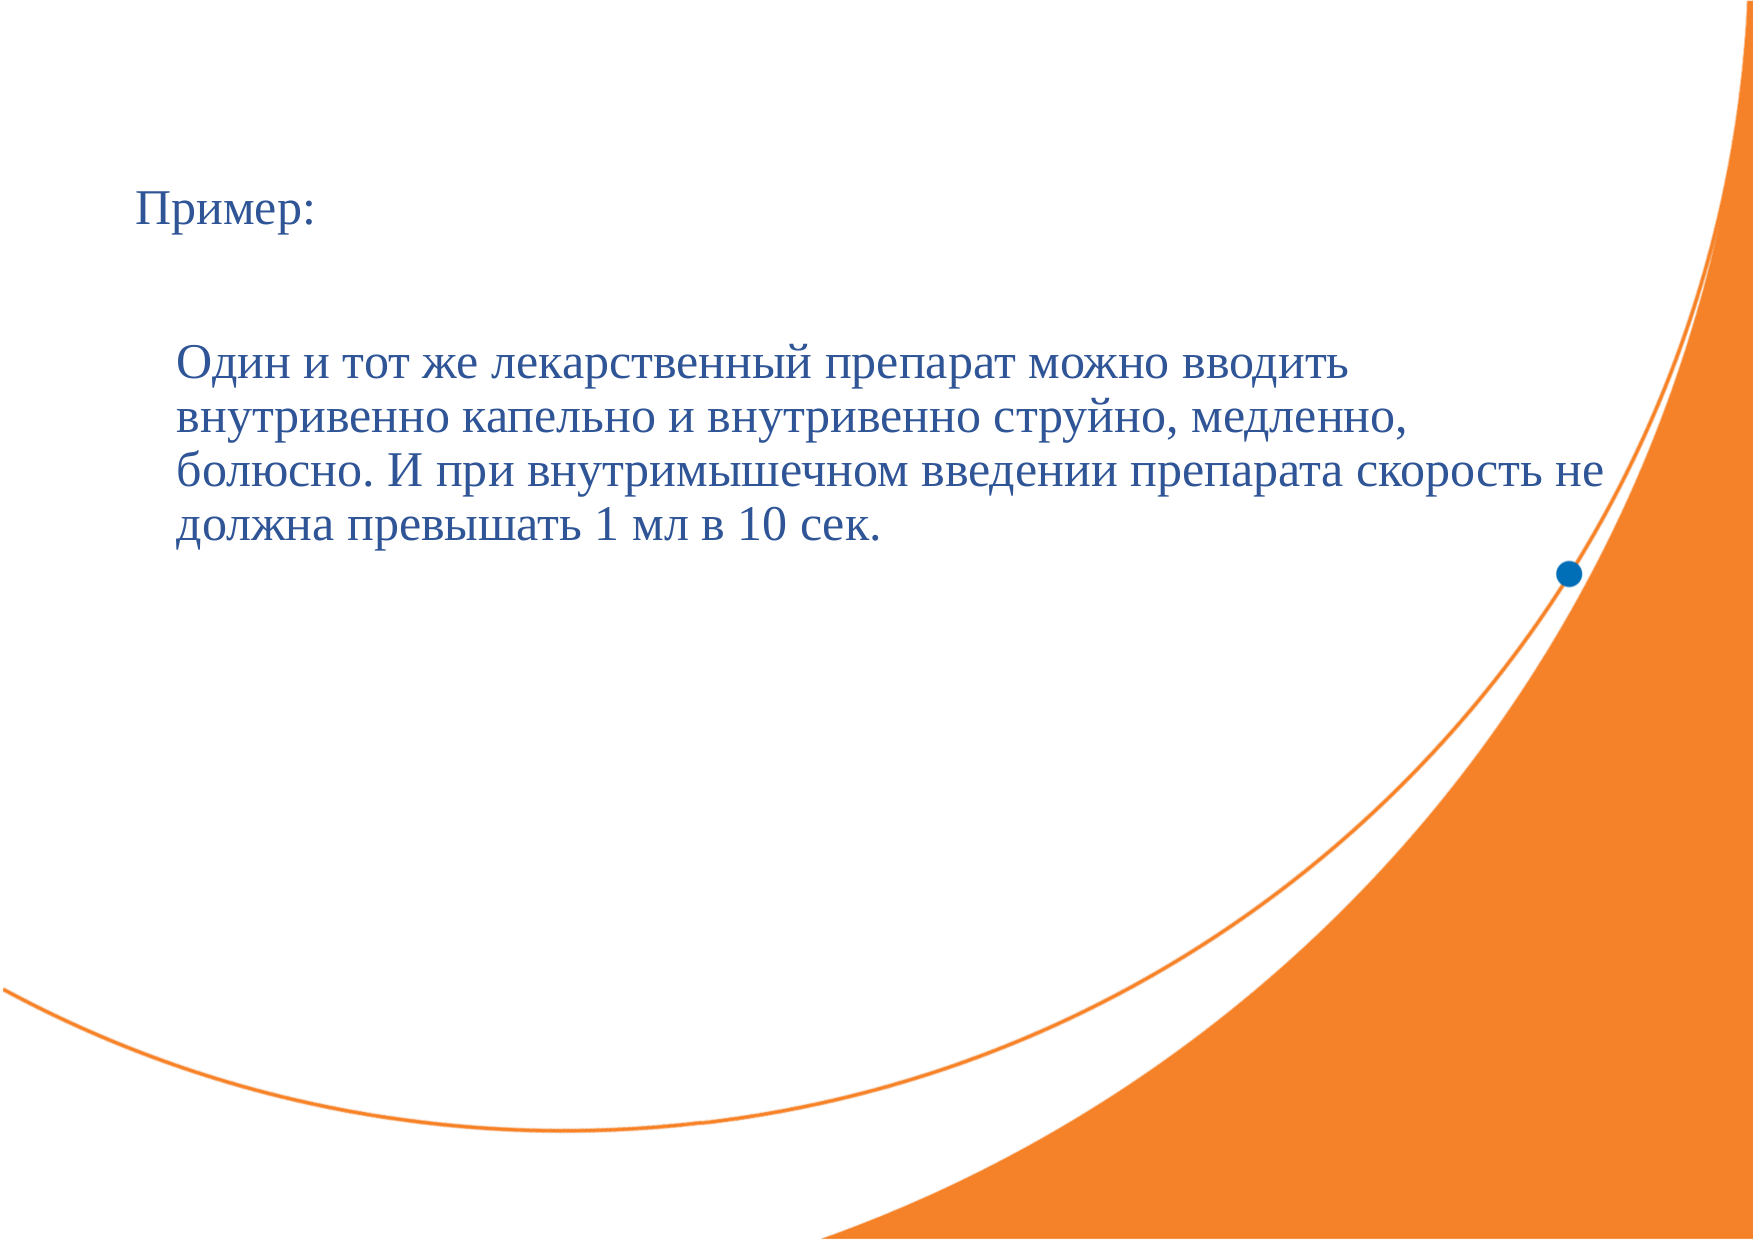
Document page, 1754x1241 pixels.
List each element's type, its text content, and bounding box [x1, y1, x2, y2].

list Пример: Один и тот же лекарственный препарат можно вводить внутривенно капельно и внутривенно струйно, медленно, болюсно. И при внутримышечном введении препарата скорость не должна превышать 1 мл в 10 сек. [120, 173, 1634, 961]
picture [0, 0, 1754, 1241]
